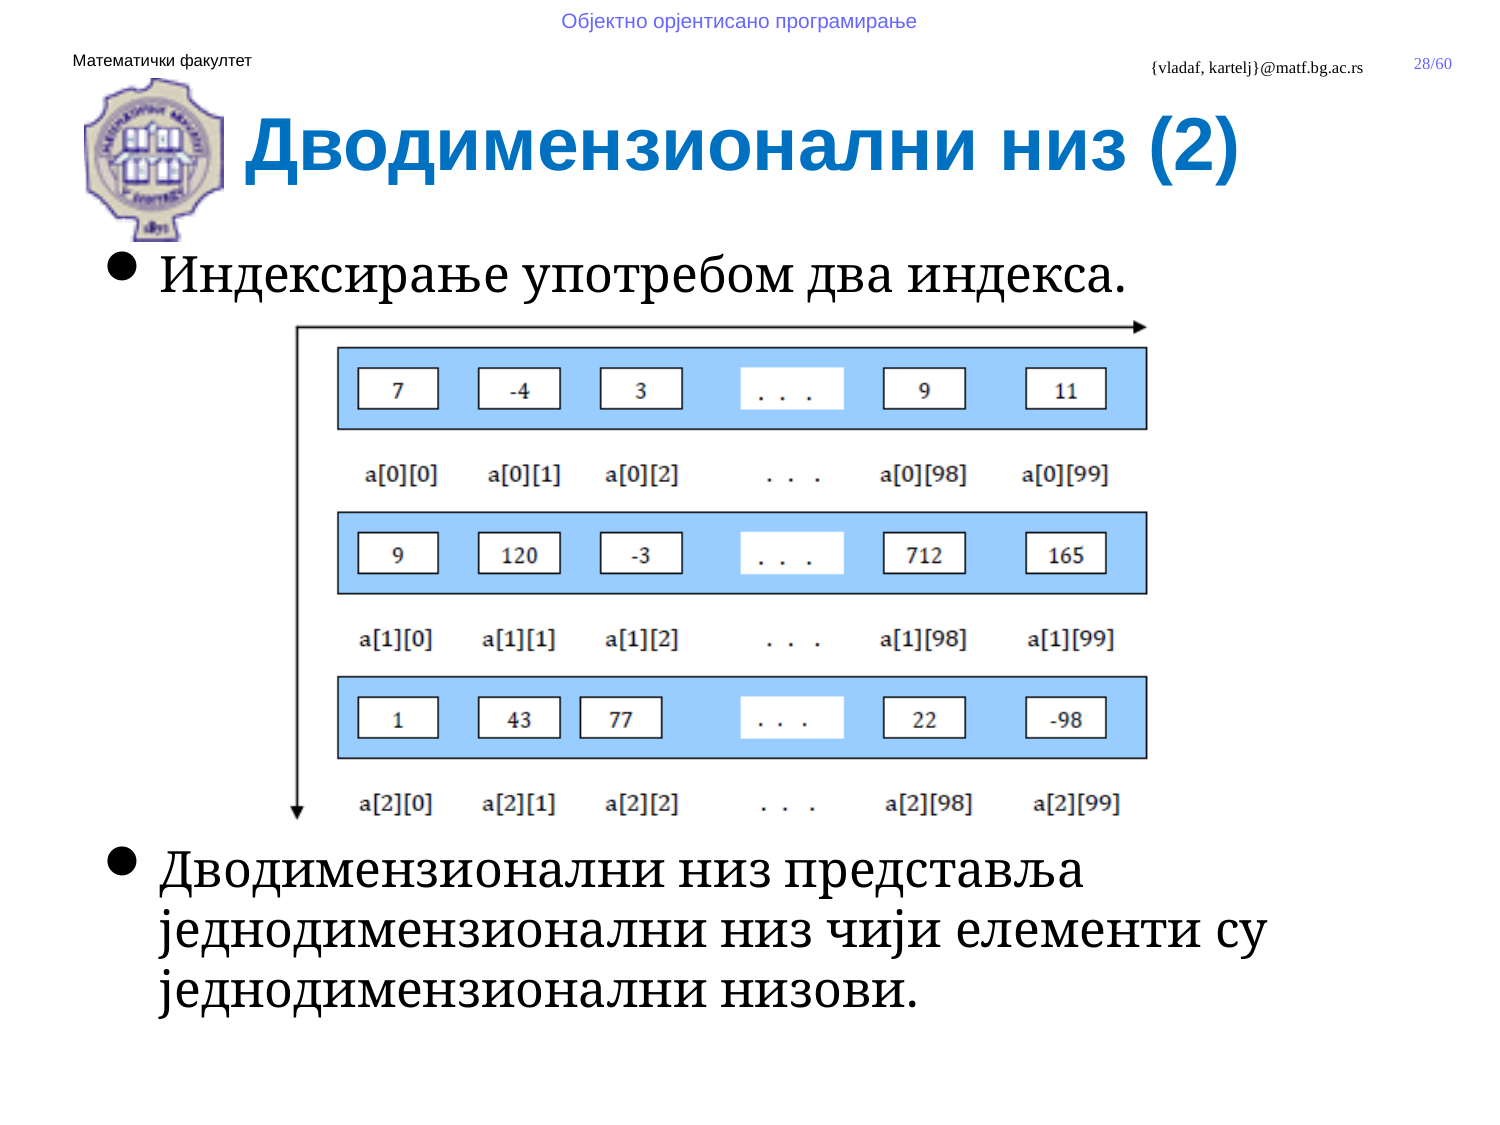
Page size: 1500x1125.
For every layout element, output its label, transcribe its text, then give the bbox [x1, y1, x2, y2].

text_box Индексирање употребом два индекса. Дводимензионални низ представља једнодимензионални низ чији елементи су једнодимензионални низови. [88, 235, 1500, 1025]
picture [84, 78, 224, 242]
picture [288, 319, 1168, 833]
text_box Дводимензионални низ (2) [230, 88, 1500, 231]
